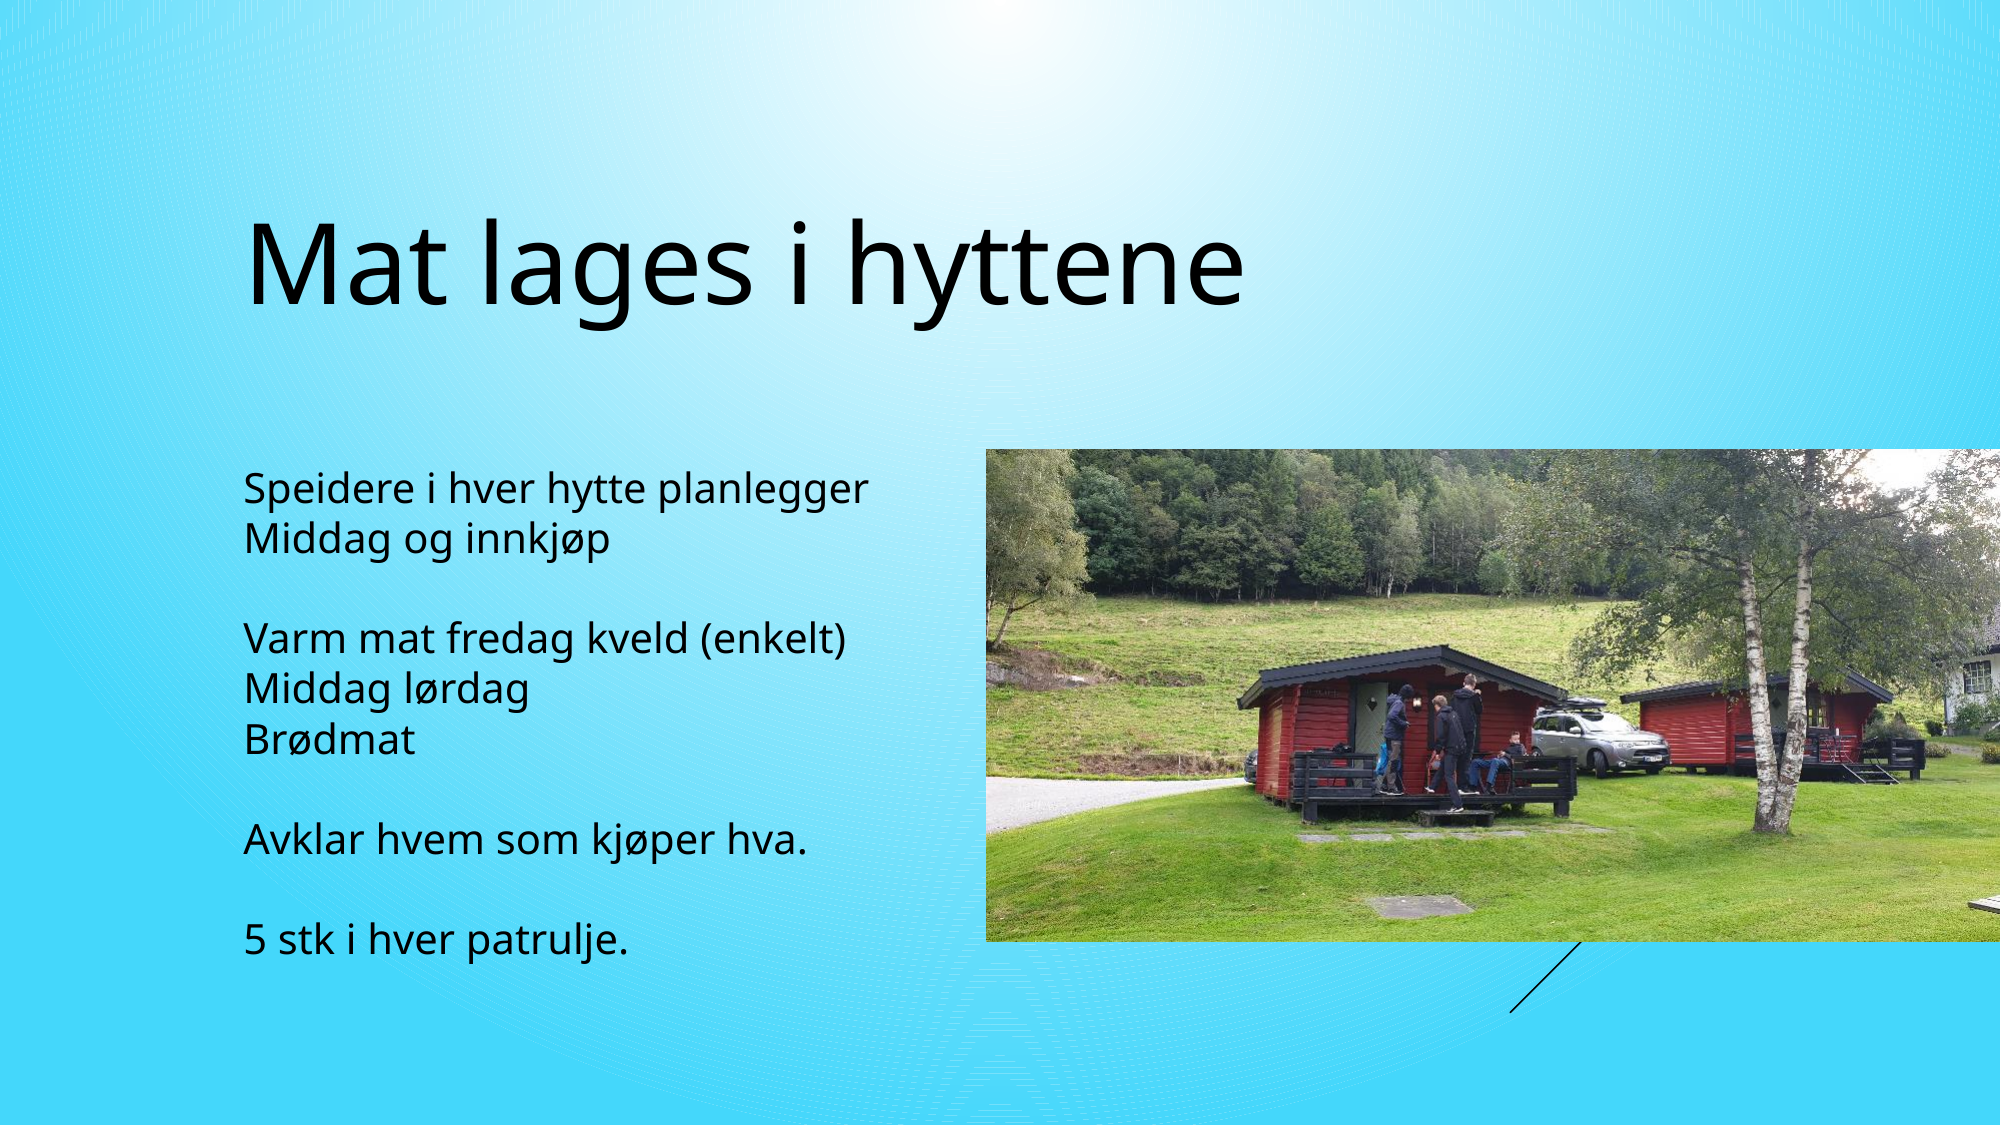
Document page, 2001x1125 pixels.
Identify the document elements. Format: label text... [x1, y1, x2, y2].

picture [986, 448, 2000, 942]
text_box Mat lages i hyttene Speidere i hver hytte planlegger Middag og innkjøp Varm mat fredag kveld (enkelt) Middag lørdag Brødmat Avklar hvem som kjøper hva. 5 stk i hver patrulje. [228, 184, 1400, 970]
